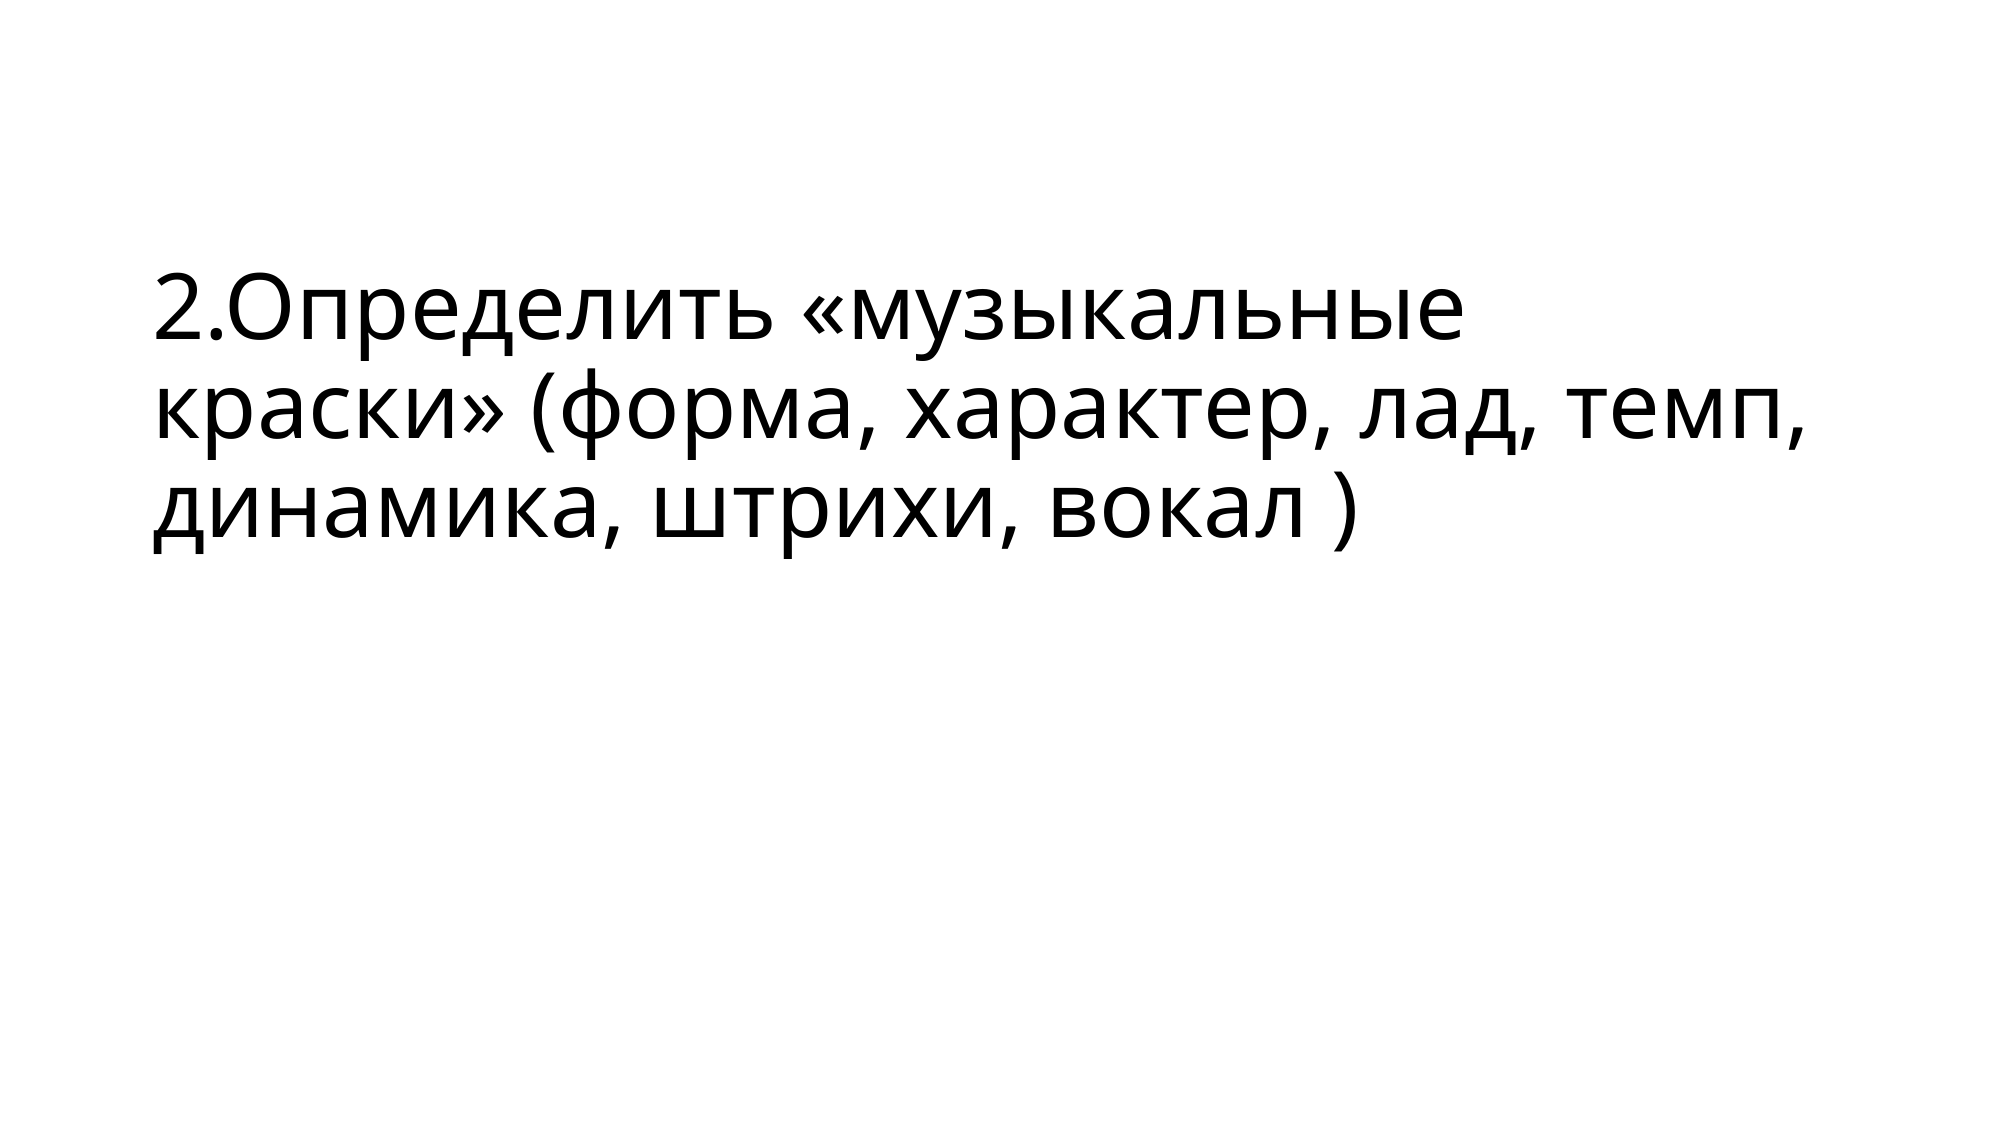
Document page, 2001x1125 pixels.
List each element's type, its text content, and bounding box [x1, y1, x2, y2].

title 2.Определить «музыкальные краски» (форма, характер, лад, темп, динамика, штрихи, вокал ) [137, 59, 1863, 868]
